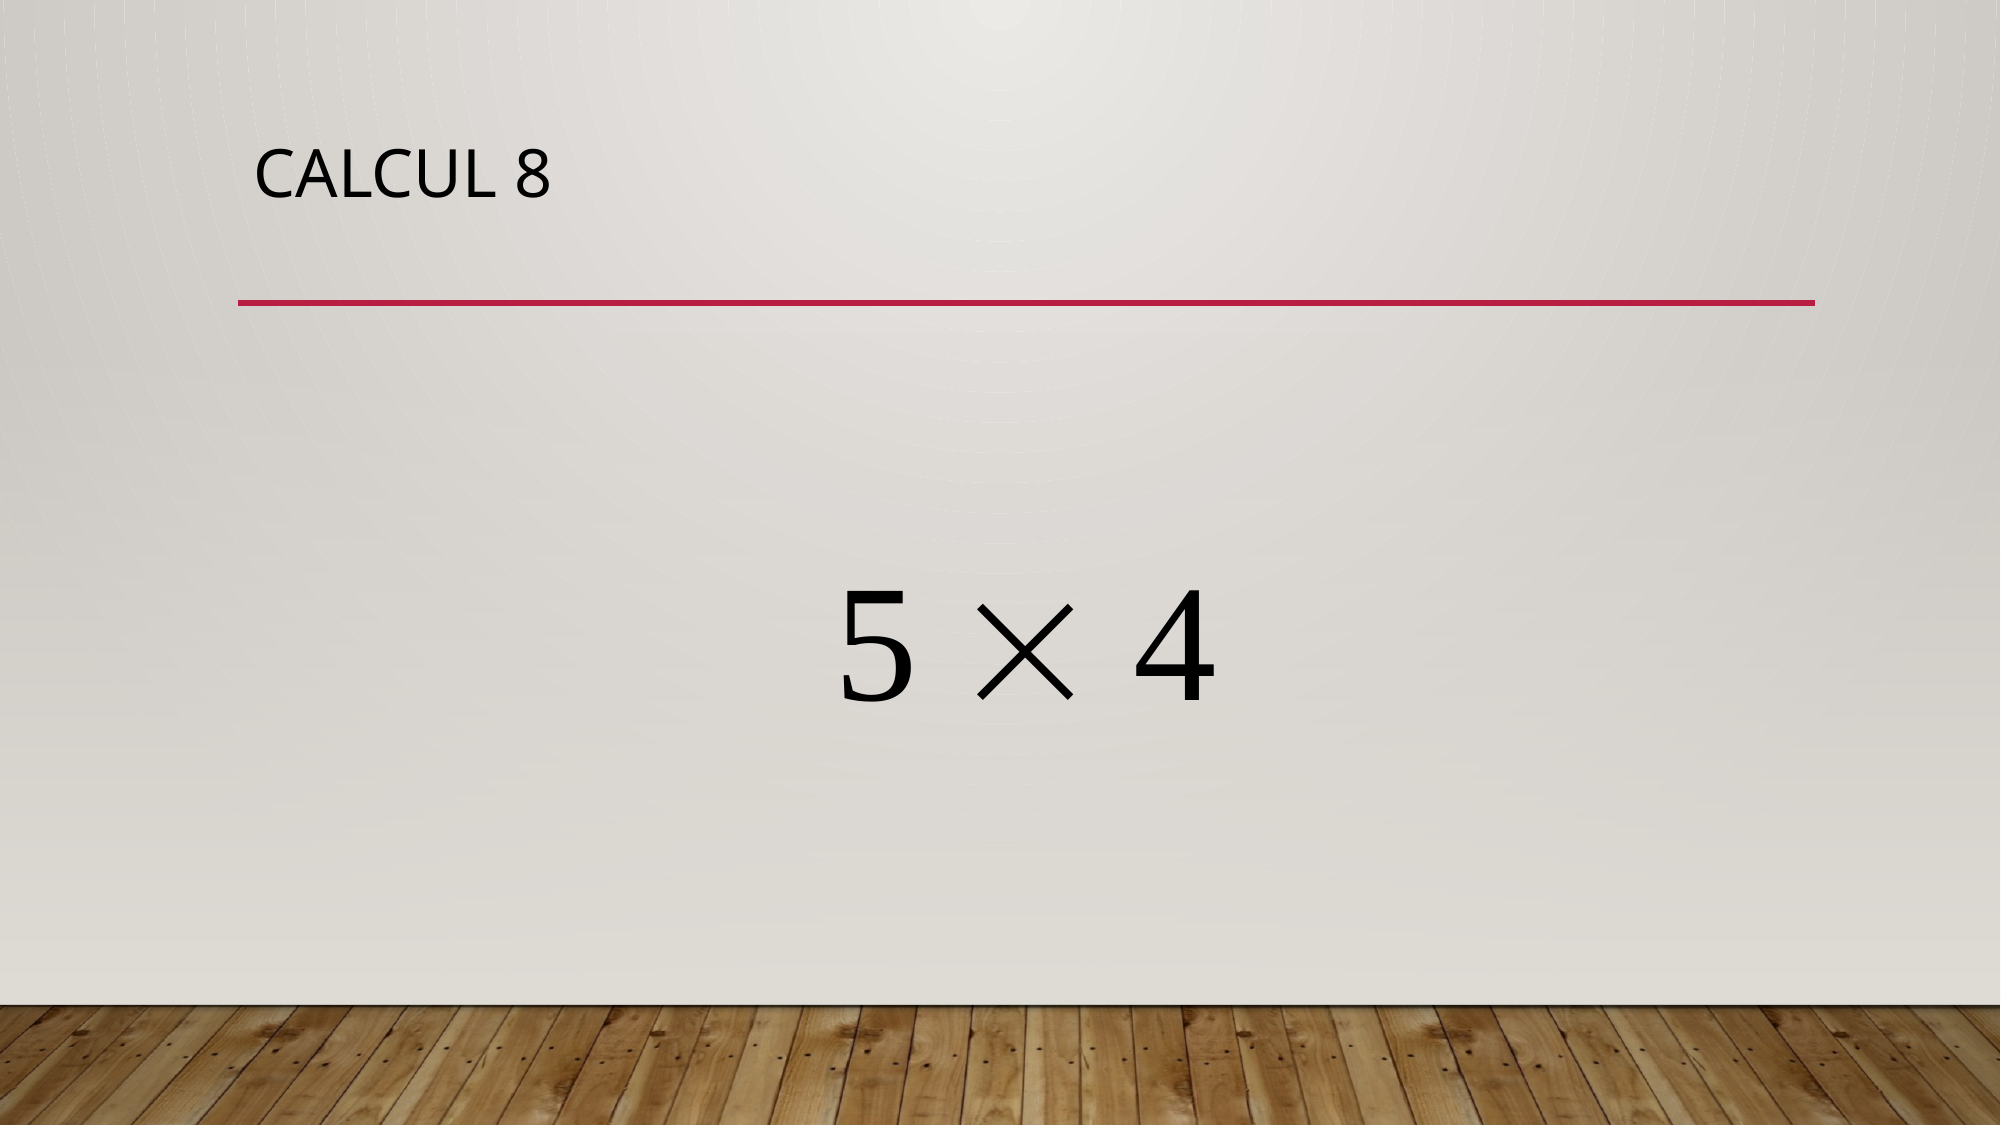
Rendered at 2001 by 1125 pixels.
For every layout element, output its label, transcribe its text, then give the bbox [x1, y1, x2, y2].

list 5  4 [238, 330, 1814, 897]
title CALCUL 8 [238, 131, 1814, 305]
picture [0, 1005, 2000, 1125]
